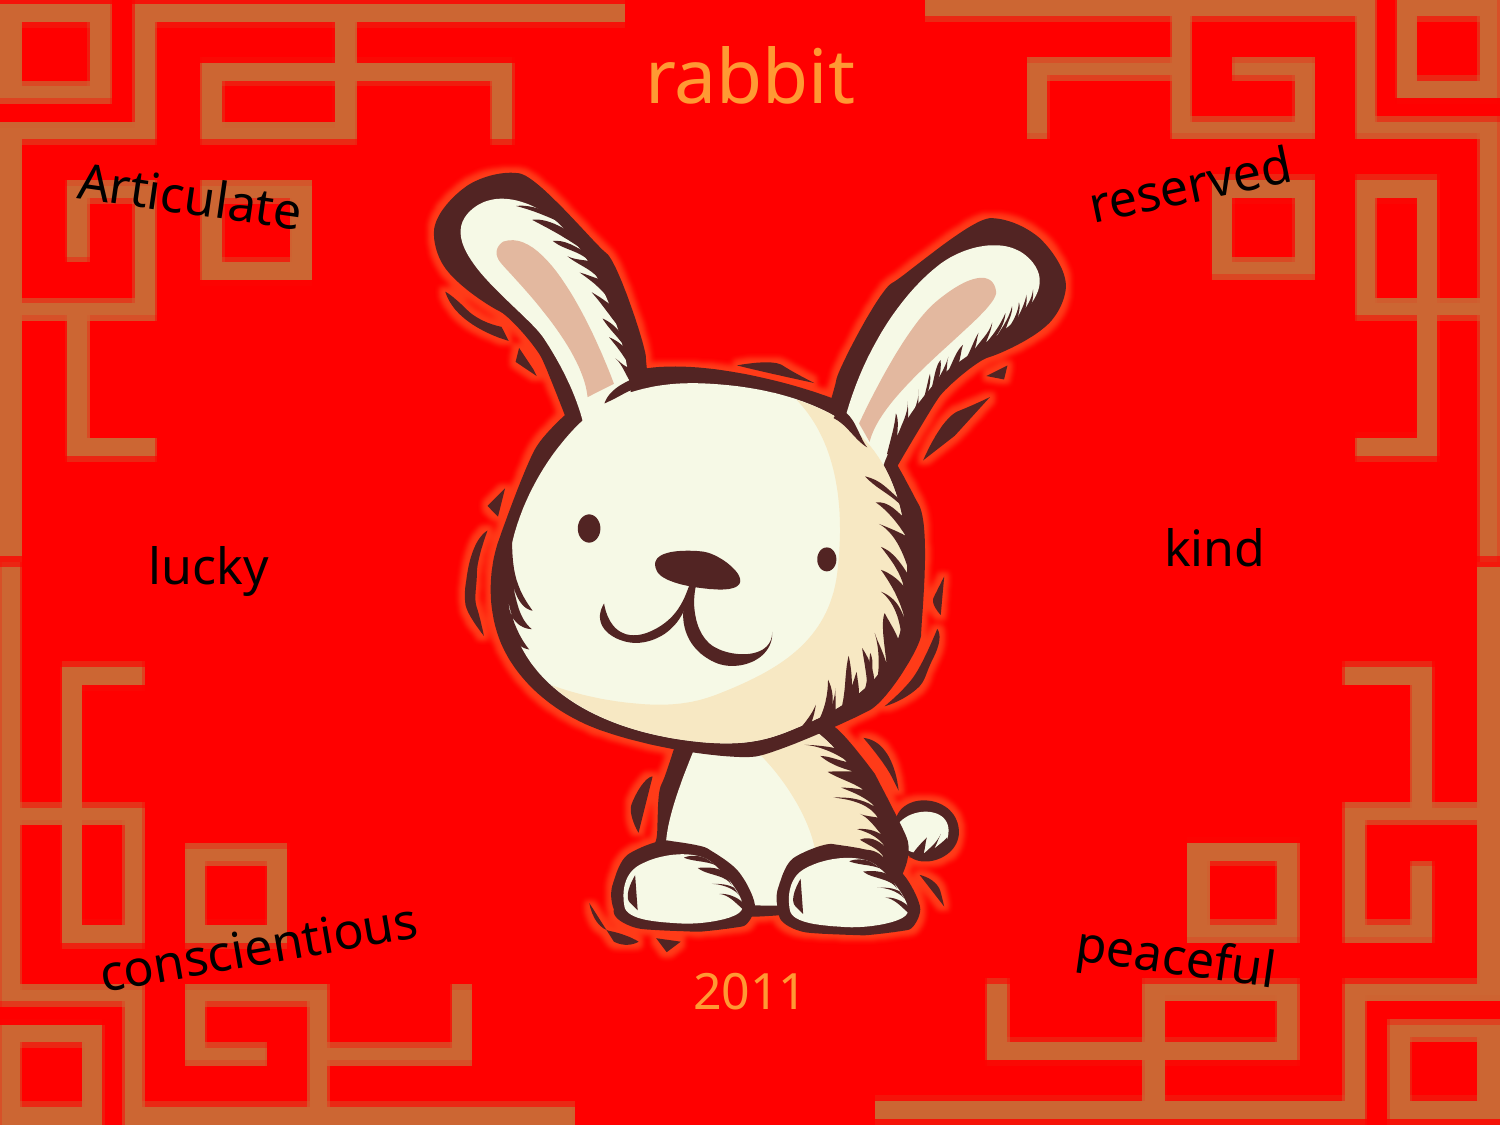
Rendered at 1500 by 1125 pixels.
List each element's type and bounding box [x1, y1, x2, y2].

picture [0, 0, 1500, 1125]
text_box [62, 134, 1413, 1000]
